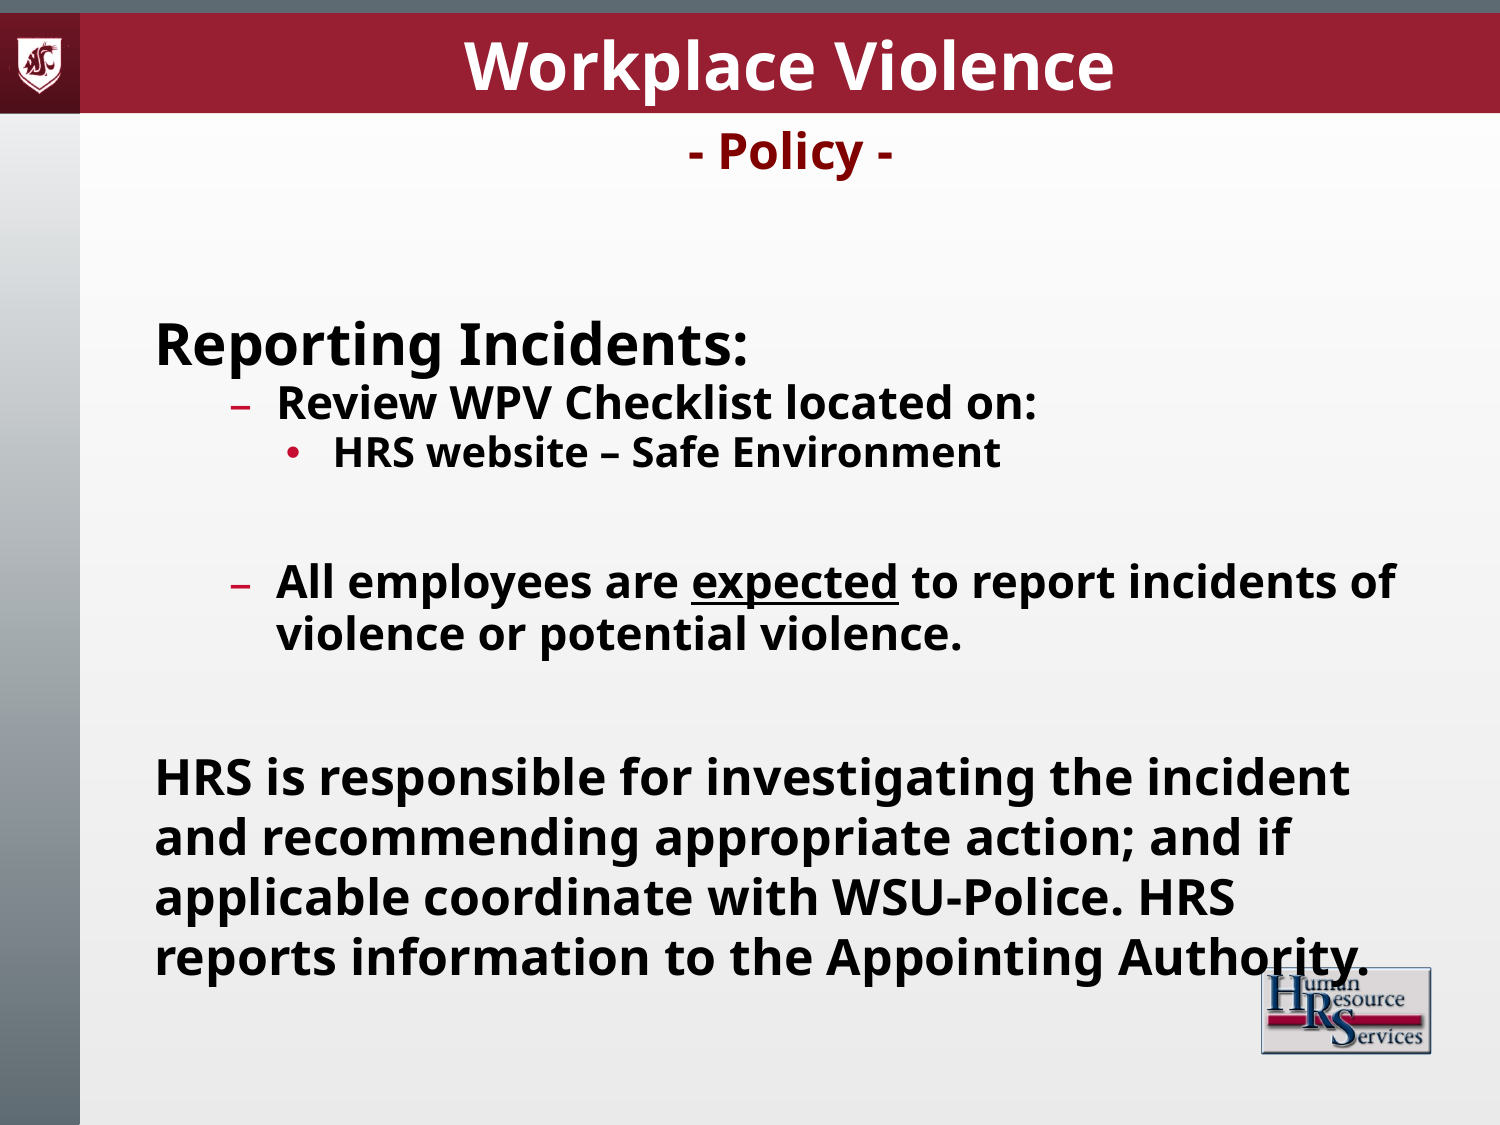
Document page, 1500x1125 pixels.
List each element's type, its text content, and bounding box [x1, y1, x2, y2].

text_box - Policy - [81, 119, 1500, 188]
picture [1253, 959, 1441, 1066]
text_box Workplace Violence [81, 25, 1500, 113]
picture [9, 27, 69, 100]
list Reporting Incidents: Review WPV Checklist located on: HRS website – Safe Environment All employees are expected to report incidents of violence or potential violence. HRS is responsible for investigating the incident and recommending appropriate action; and if applicable coordinate with WSU-Police. HRS reports information to the Appointing Authority. [125, 299, 1425, 994]
